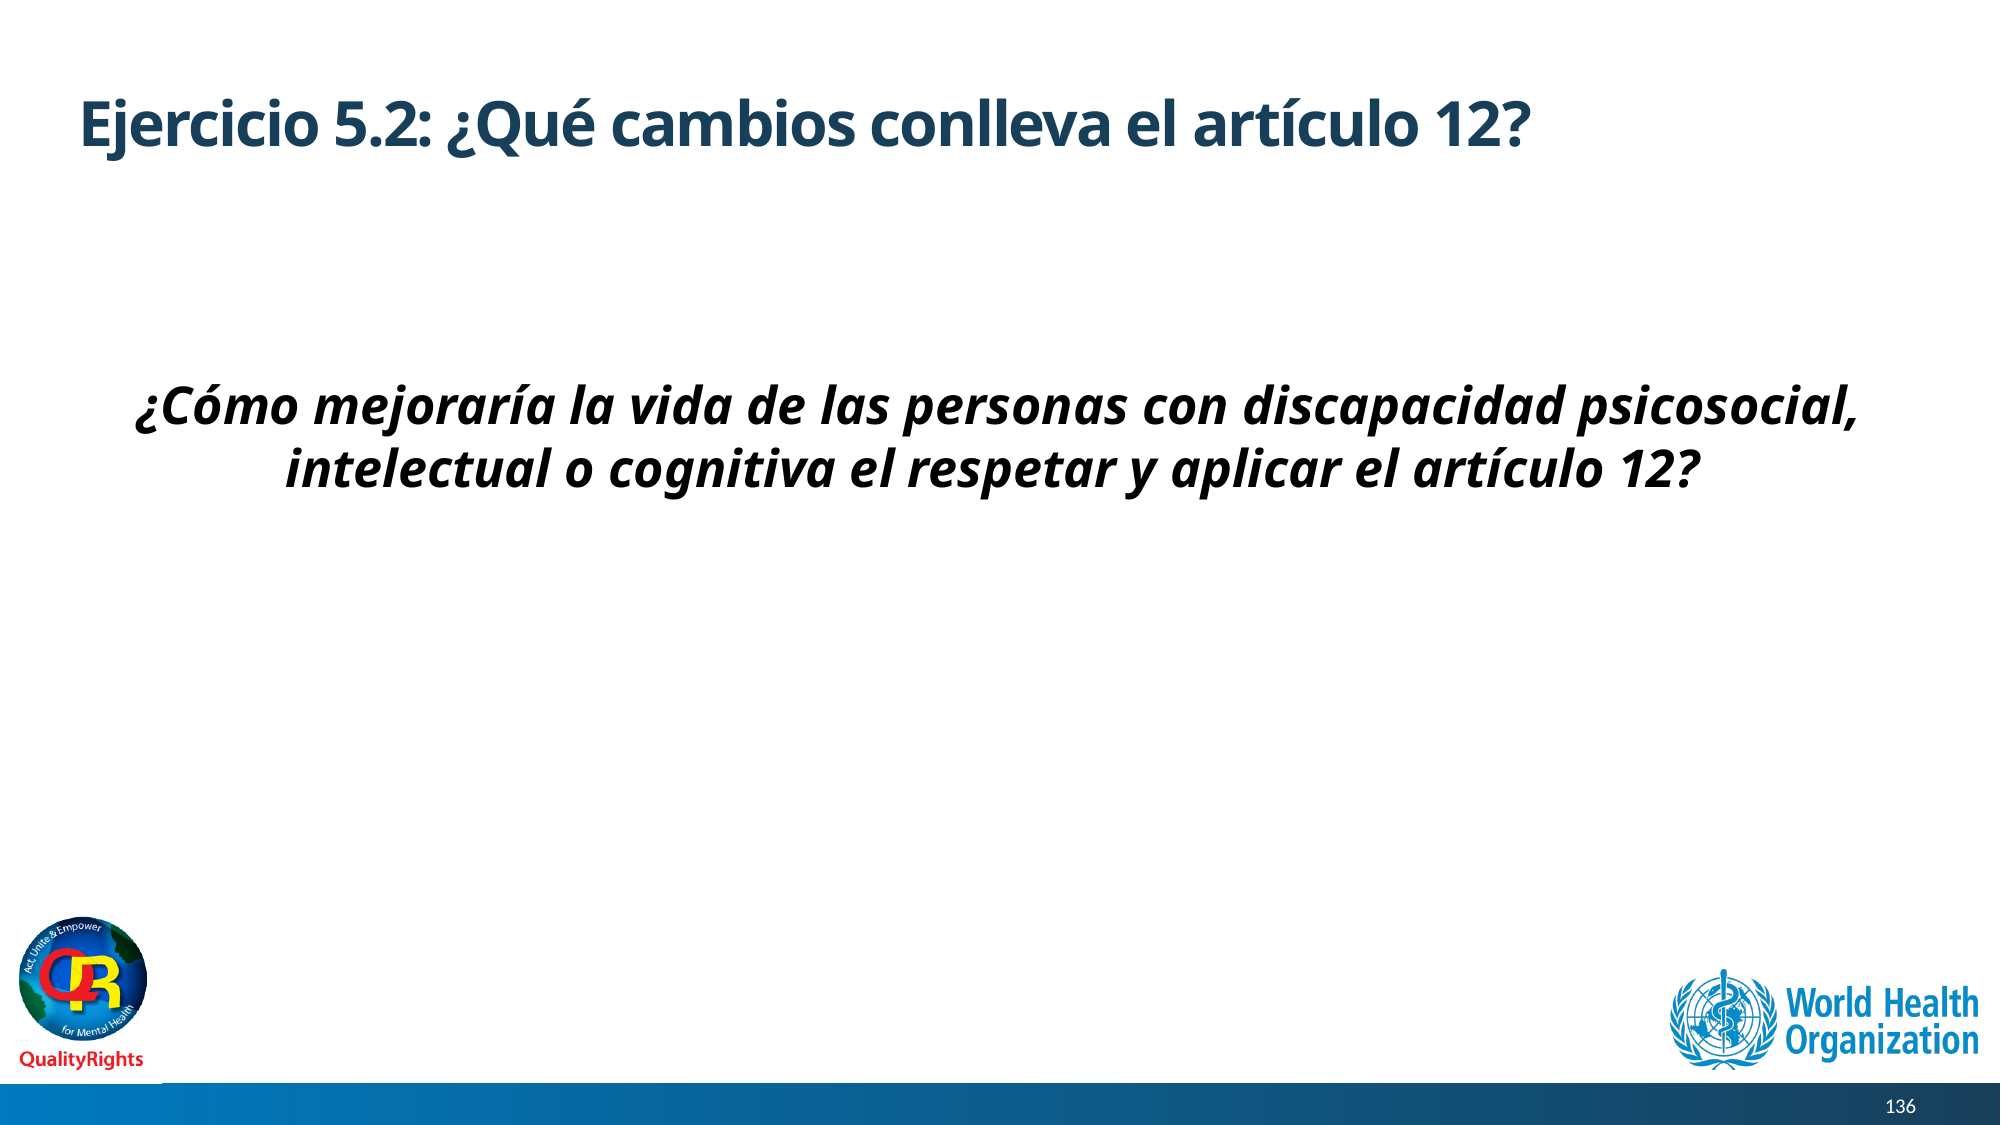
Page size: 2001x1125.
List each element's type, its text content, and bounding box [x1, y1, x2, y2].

title Ejercicio 5.2: ¿Qué cambios conlleva el artículo 12? [63, 83, 1671, 154]
picture [1792, 1029, 1801, 1049]
picture [1713, 1024, 1722, 1029]
picture [1716, 1064, 1731, 1070]
picture [1678, 1024, 1682, 1034]
picture [1683, 1024, 1762, 1060]
picture [1725, 1040, 1747, 1054]
picture [1742, 1024, 1750, 1036]
picture [1730, 969, 1978, 1070]
list ¿Cómo mejoraría la vida de las personas con discapacidad psicosocial, intelectual o cognitiva el respetar y aplicar el artículo 12? [83, 285, 1917, 1024]
picture [1747, 1024, 1758, 1042]
picture [0, 899, 162, 1084]
picture [1670, 1029, 1716, 1070]
